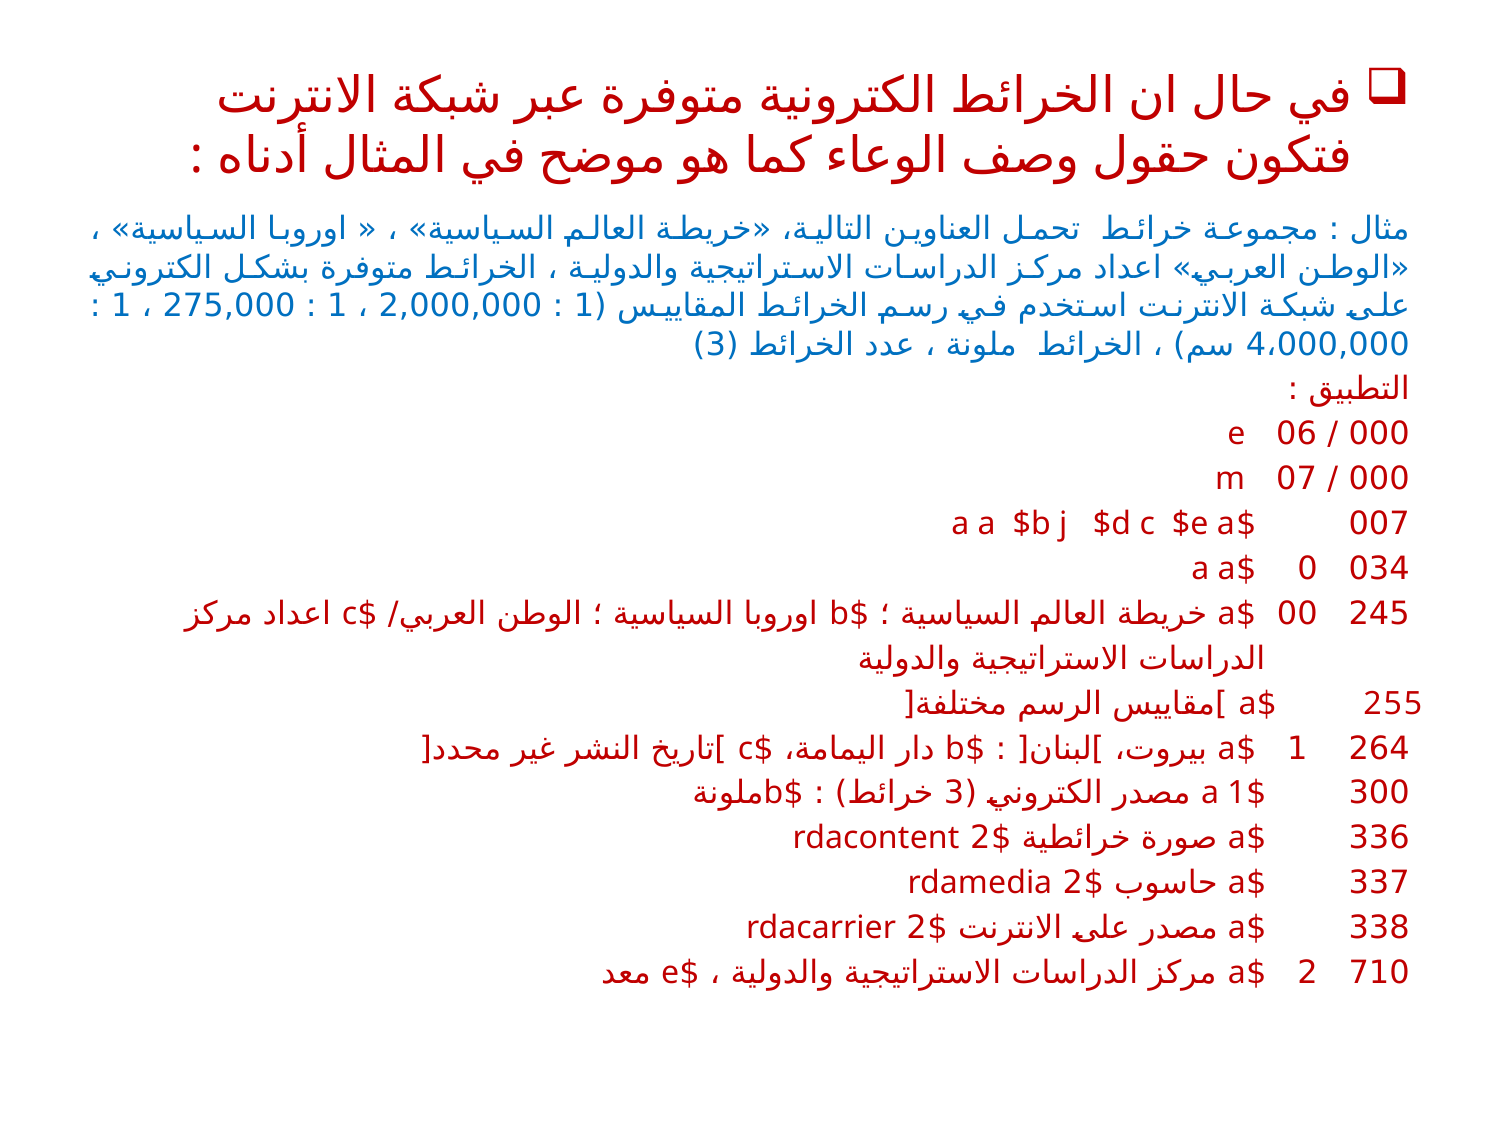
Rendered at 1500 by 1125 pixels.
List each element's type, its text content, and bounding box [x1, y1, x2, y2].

title في حال ان الخرائط الكترونية متوفرة عبر شبكة الانترنت فتكون حقول وصف الوعاء كما هو موضح في المثال أدناه : [75, 45, 1425, 200]
list مثال : مجموعة خرائط تحمل العناوين التالية، «خريطة العالم السياسية» ، « اوروبا السياسية» ، «الوطن العربي» اعداد مركز الدراسات الاستراتيجية والدولية ، الخرائط متوفرة بشكل الكتروني على شبكة الانترنت استخدم في رسم الخرائط المقاييس (1 : 2,000,000 ، 1 : 275,000 ، 1 : 4،000,000 سم) ، الخرائط ملونة ، عدد الخرائط (3) التطبيق : 000 / 06 e 000 / 07 m 007 $a a $b j $d c $e a 034 0 $a a 245 00 $a خريطة العالم السياسية ؛ $b اوروبا السياسية ؛ الوطن العربي/ $c اعداد مركز الدراسات الاستراتيجية والدولية $a ]مقاييس الرسم مختلفة[ 264 1 $a بيروت، ]لبنان[ : $b دار اليمامة، $c ]تاريخ النشر غير محدد[ 300 $a 1 مصدر الكتروني (3 خرائط) : $bملونة 336 $a صورة خرائطية $2 rdacontent 337 $a حاسوب $2 rdamedia 338 $a مصدر على الانترنت $2 rdacarrier 710 2 $a مركز الدراسات الاستراتيجية والدولية ، $e معد [75, 200, 1425, 1005]
